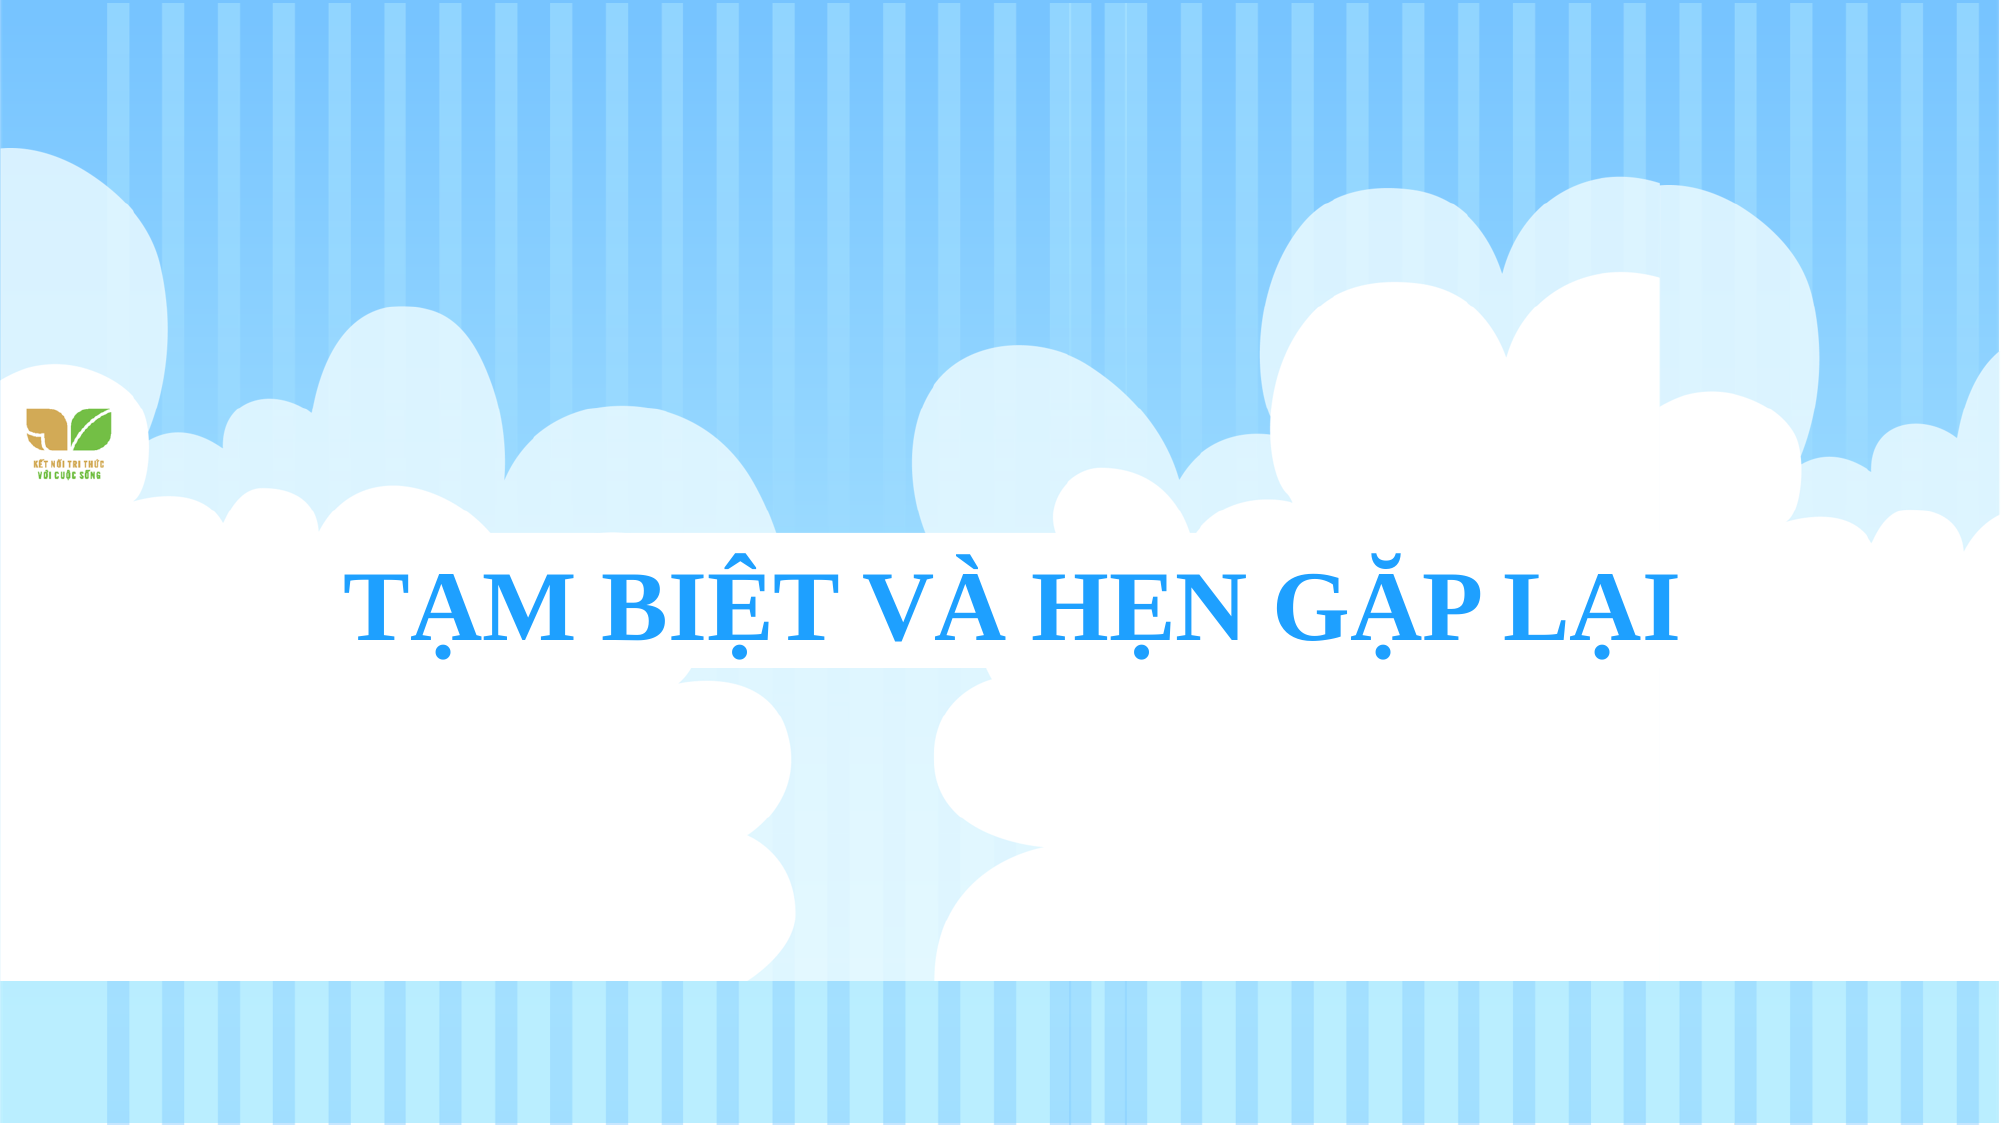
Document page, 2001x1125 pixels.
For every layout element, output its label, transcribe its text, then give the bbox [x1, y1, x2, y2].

text_box TẠM BIỆT VÀ HẸN GẶP LẠI [328, 532, 1698, 668]
picture [0, 0, 2001, 1125]
